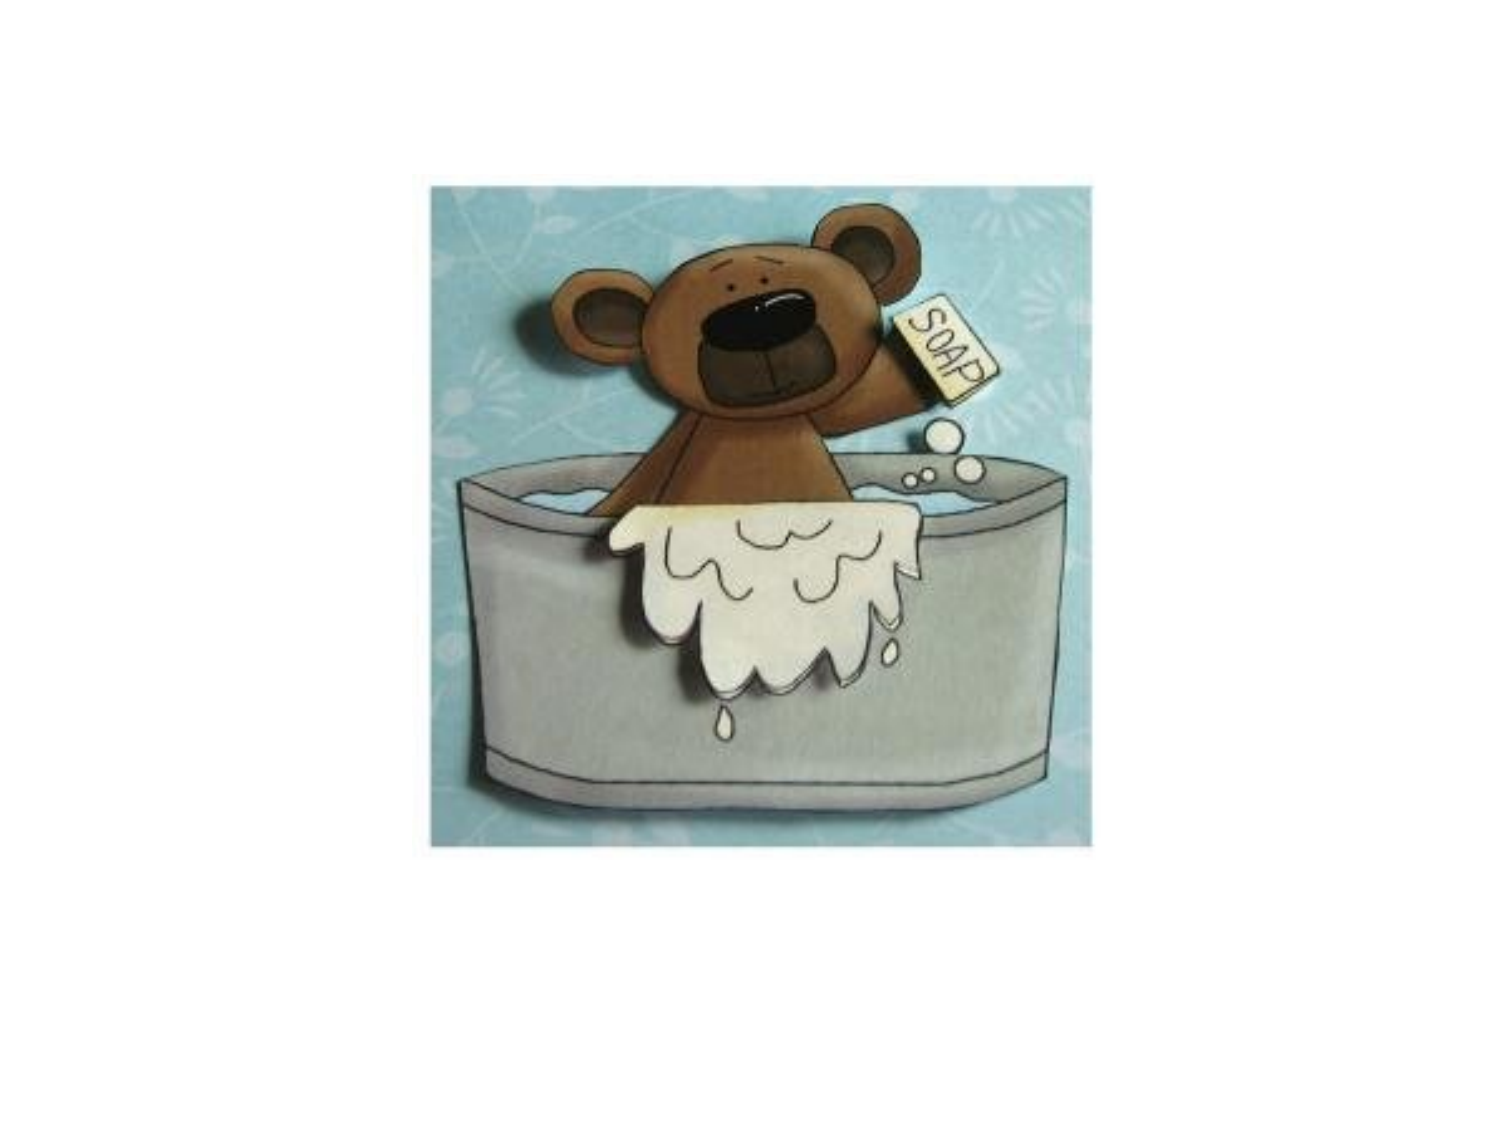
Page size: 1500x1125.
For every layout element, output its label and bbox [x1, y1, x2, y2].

picture [412, 174, 1113, 861]
